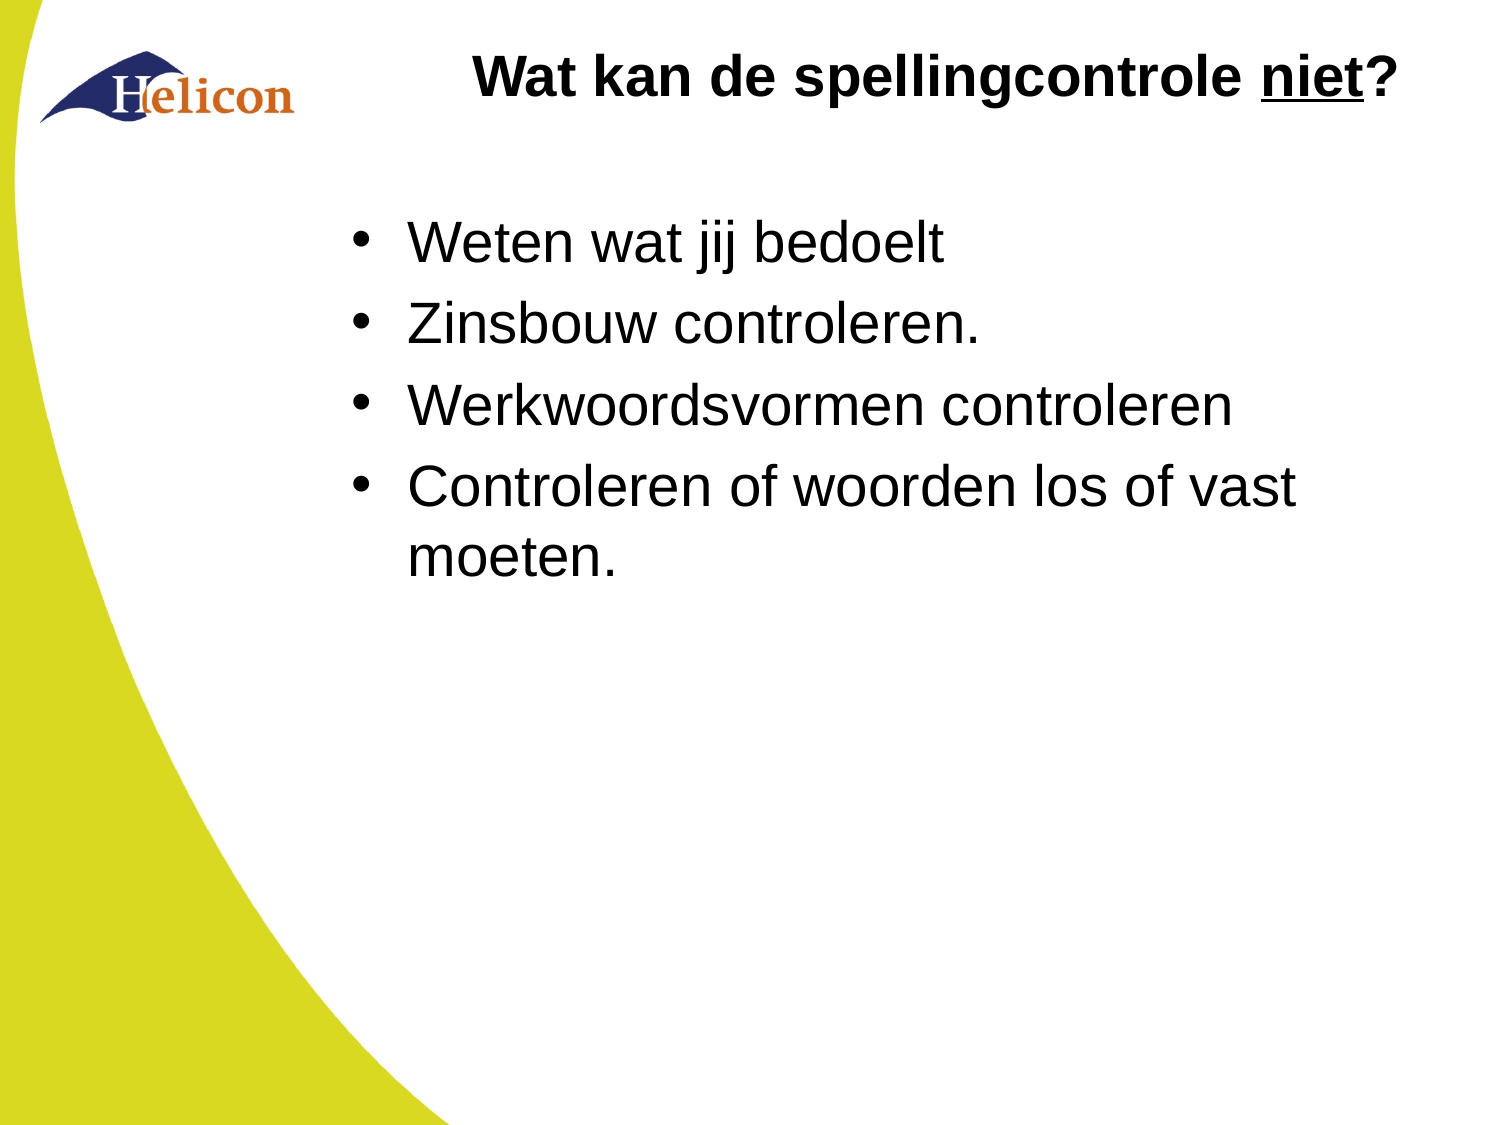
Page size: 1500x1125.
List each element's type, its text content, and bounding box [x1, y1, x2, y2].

picture [0, 0, 1500, 1125]
title Wat kan de spellingcontrole niet? [324, 54, 1415, 161]
list Weten wat jij bedoelt Zinsbouw controleren. Werkwoordsvormen controleren Controleren of woorden los of vast moeten. [336, 196, 1425, 1005]
